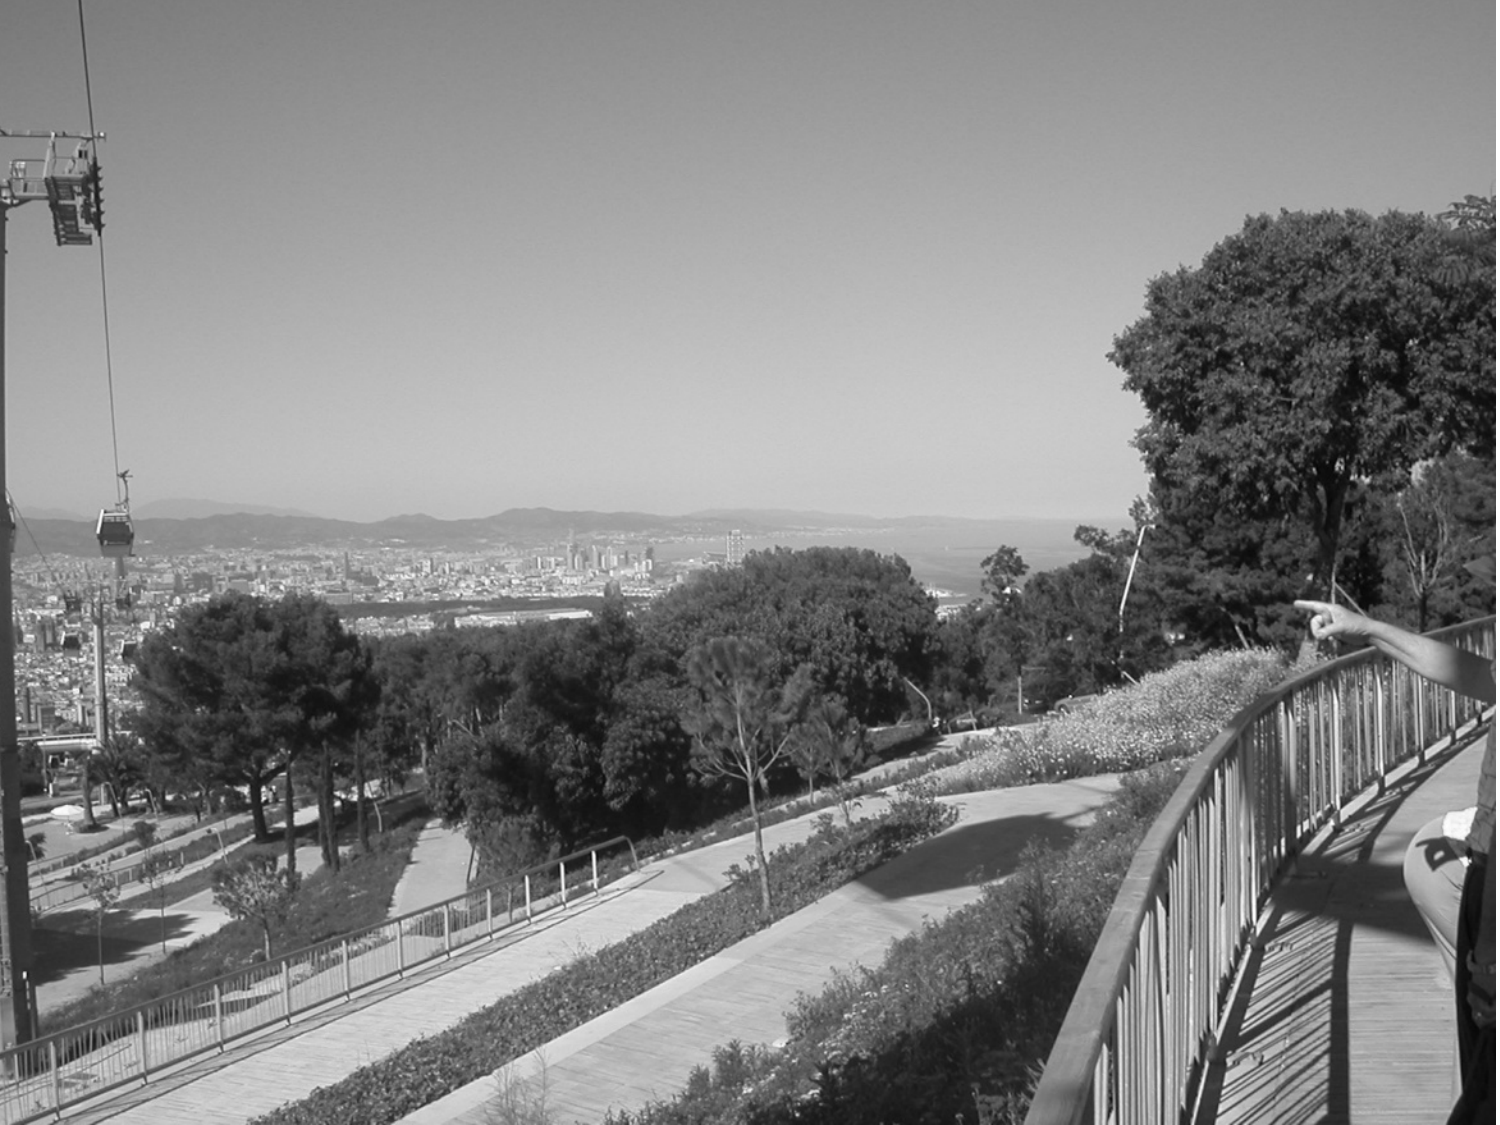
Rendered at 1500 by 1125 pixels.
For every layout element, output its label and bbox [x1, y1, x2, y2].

list [0, 0, 1496, 1125]
